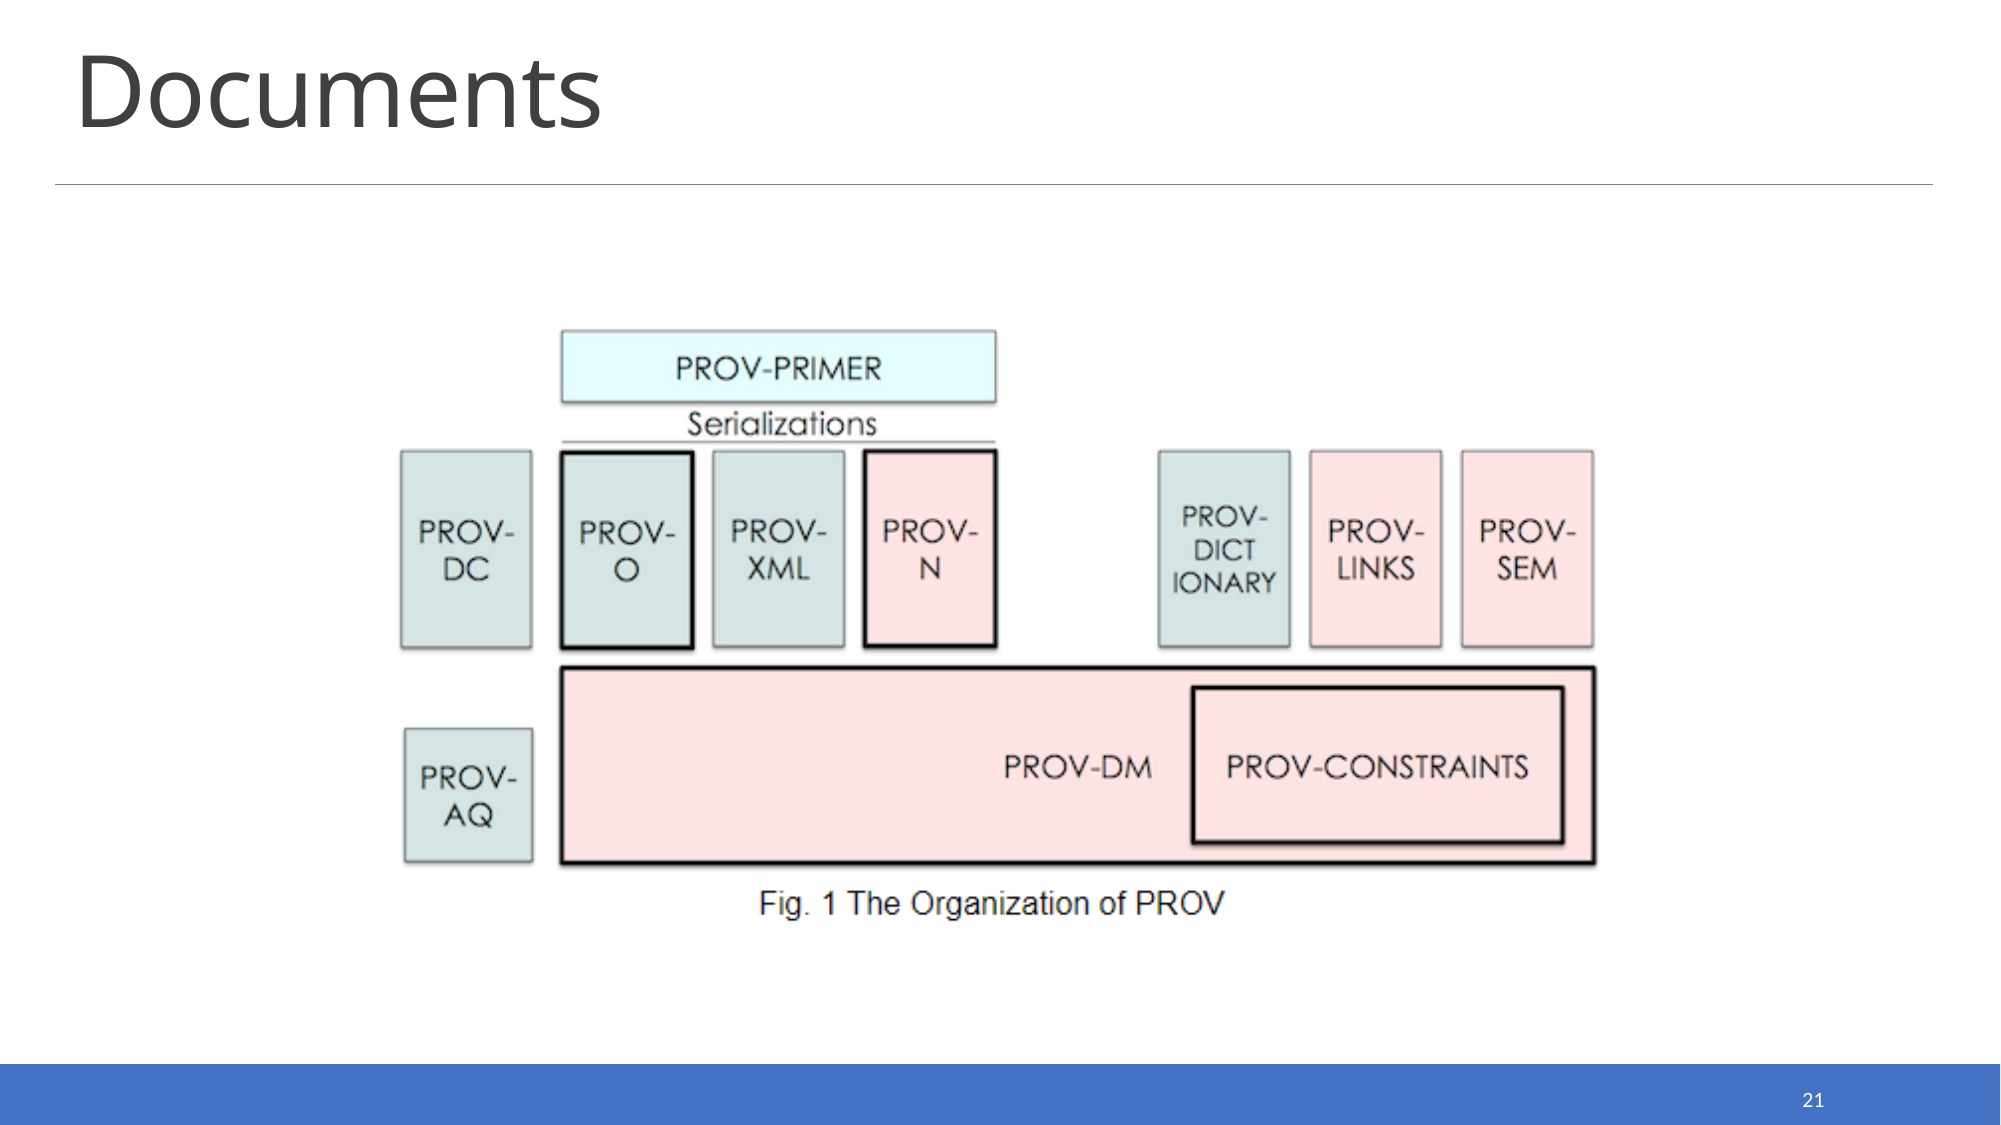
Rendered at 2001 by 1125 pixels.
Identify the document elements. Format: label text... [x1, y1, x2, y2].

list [334, 290, 1654, 953]
title Documents [59, 29, 1938, 156]
slide_number 21 [1624, 1077, 1840, 1120]
